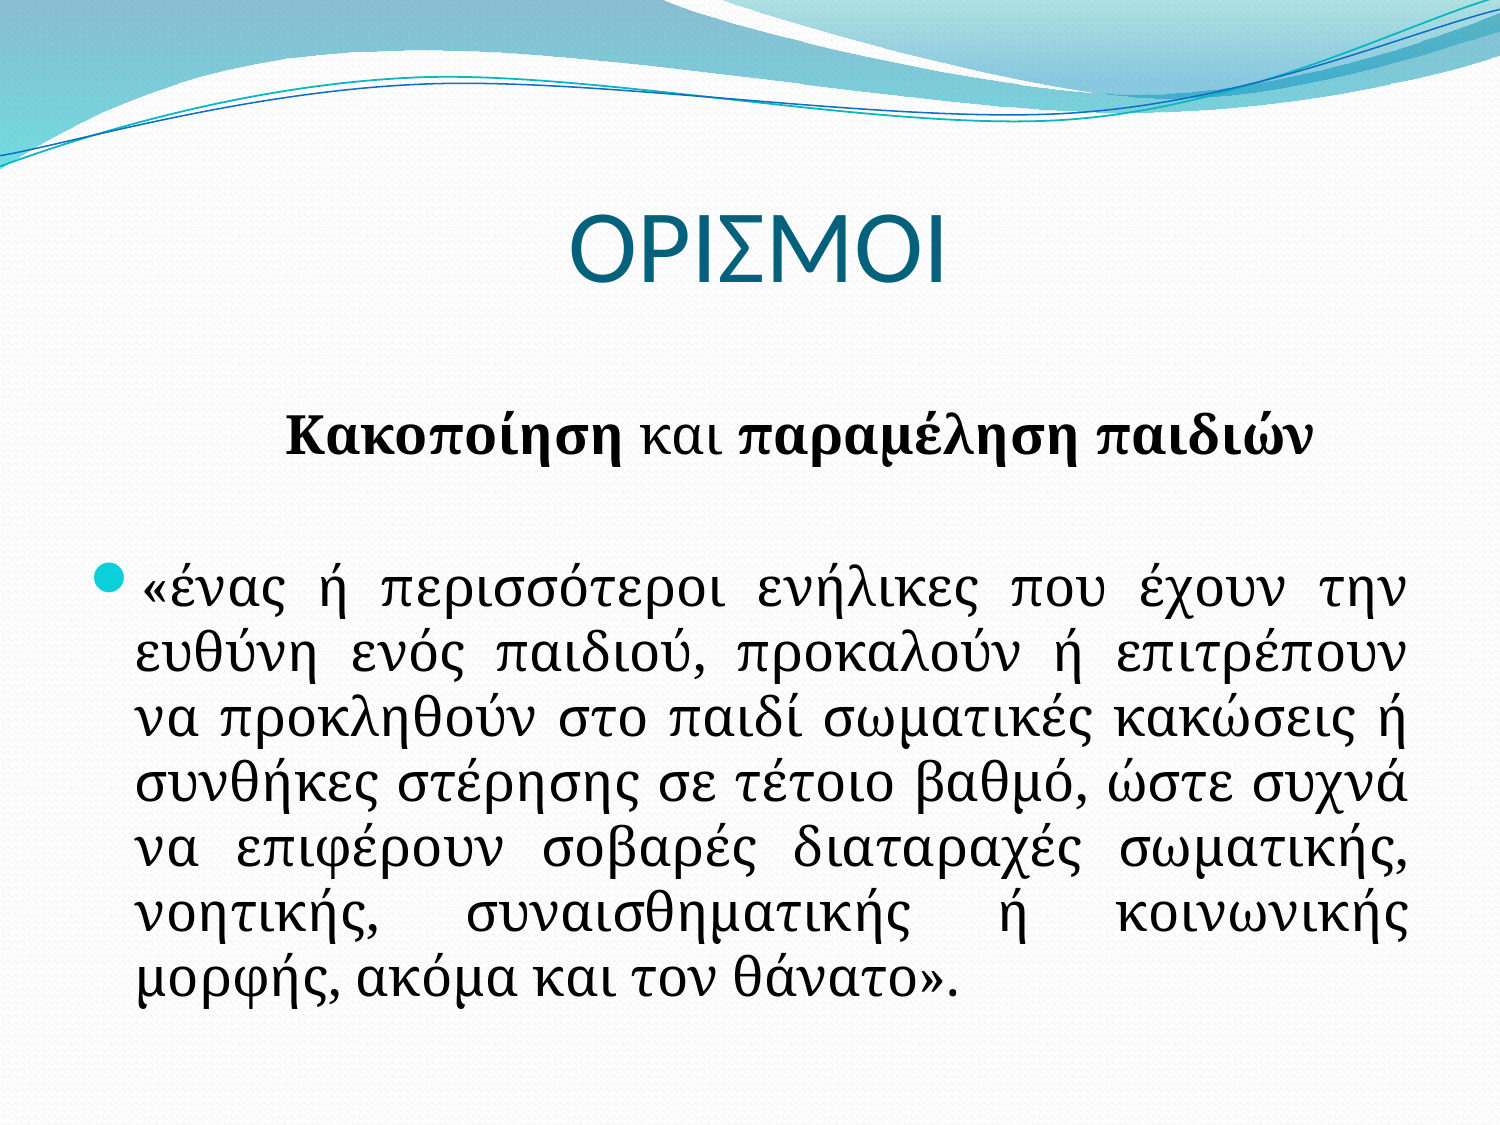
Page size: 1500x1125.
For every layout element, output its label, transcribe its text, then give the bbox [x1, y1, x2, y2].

title ΟΡΙΣΜΟΙ [75, 115, 1425, 303]
list Κακοποίηση και παραμέληση παιδιών «ένας ή περισσότεροι ενήλικες που έχουν την ευθύνη ενός παιδιού, προκαλούν ή επιτρέπουν να προκληθούν στο παιδί σωματικές κακώσεις ή συνθήκες στέρησης σε τέτοιο βαθμό, ώστε συχνά να επιφέρουν σοβαρές διαταραχές σωματικής, νοητικής, συναισθηματικής ή κοινωνικής μορφής, ακόμα και τον θάνατο». [75, 317, 1425, 1038]
